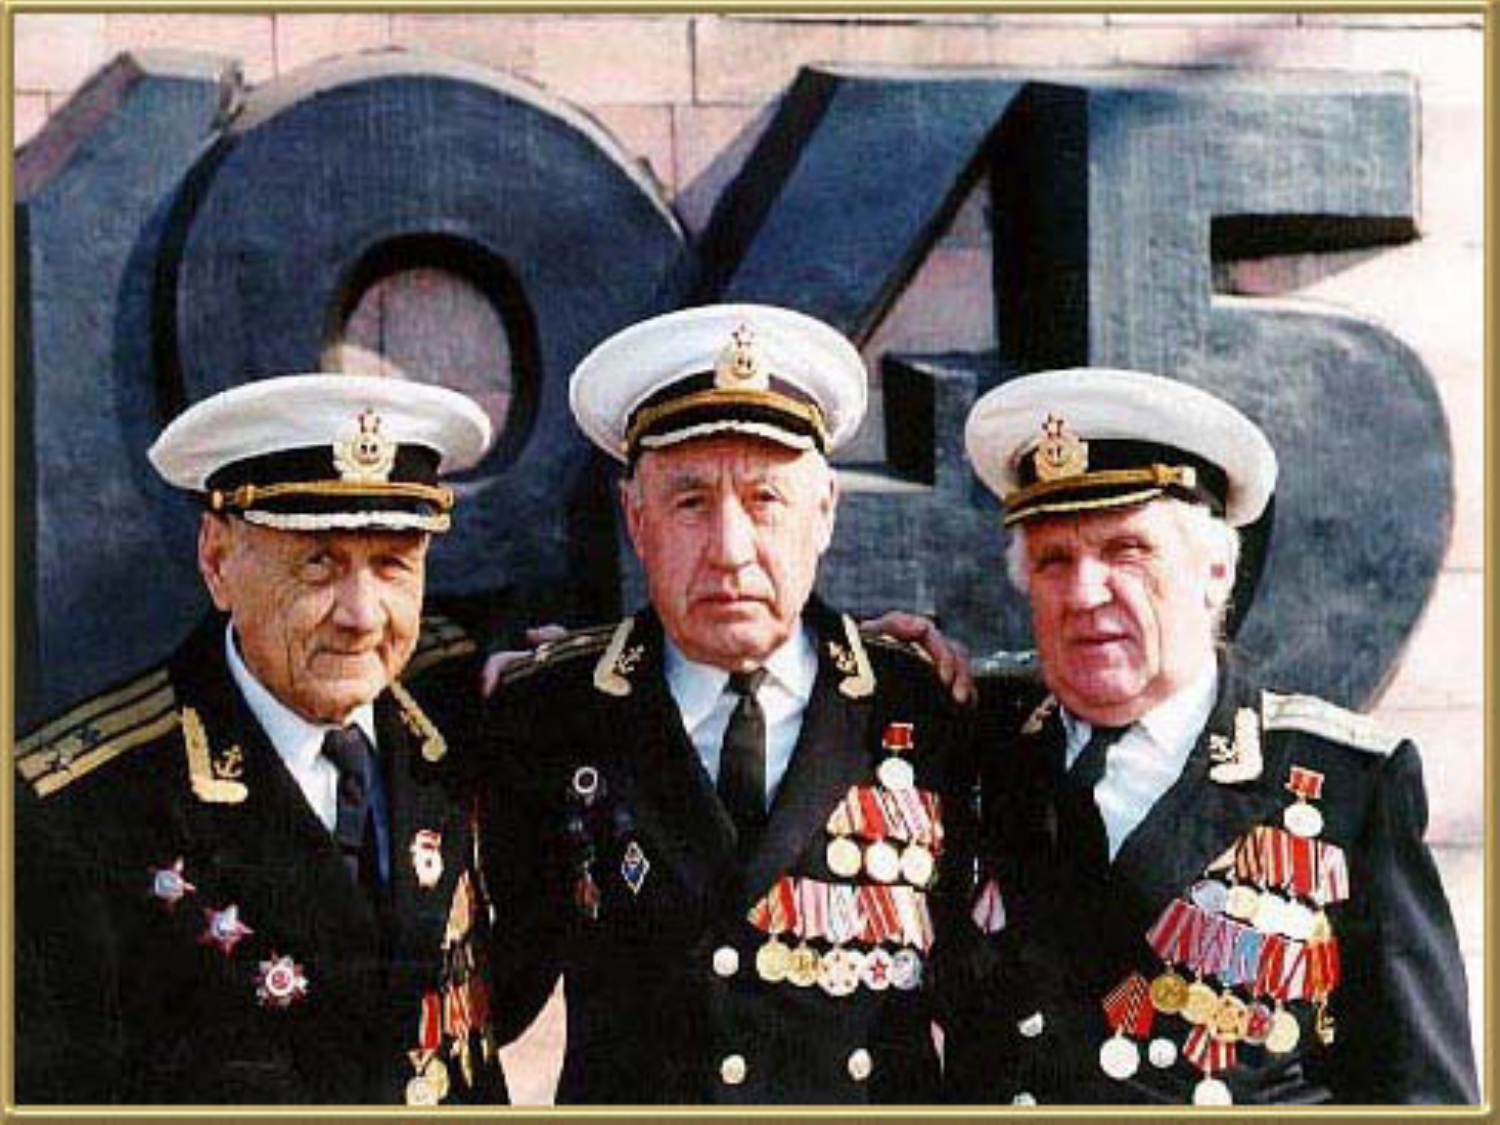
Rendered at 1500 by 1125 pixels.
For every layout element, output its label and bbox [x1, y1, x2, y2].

list [3, 3, 1498, 1120]
